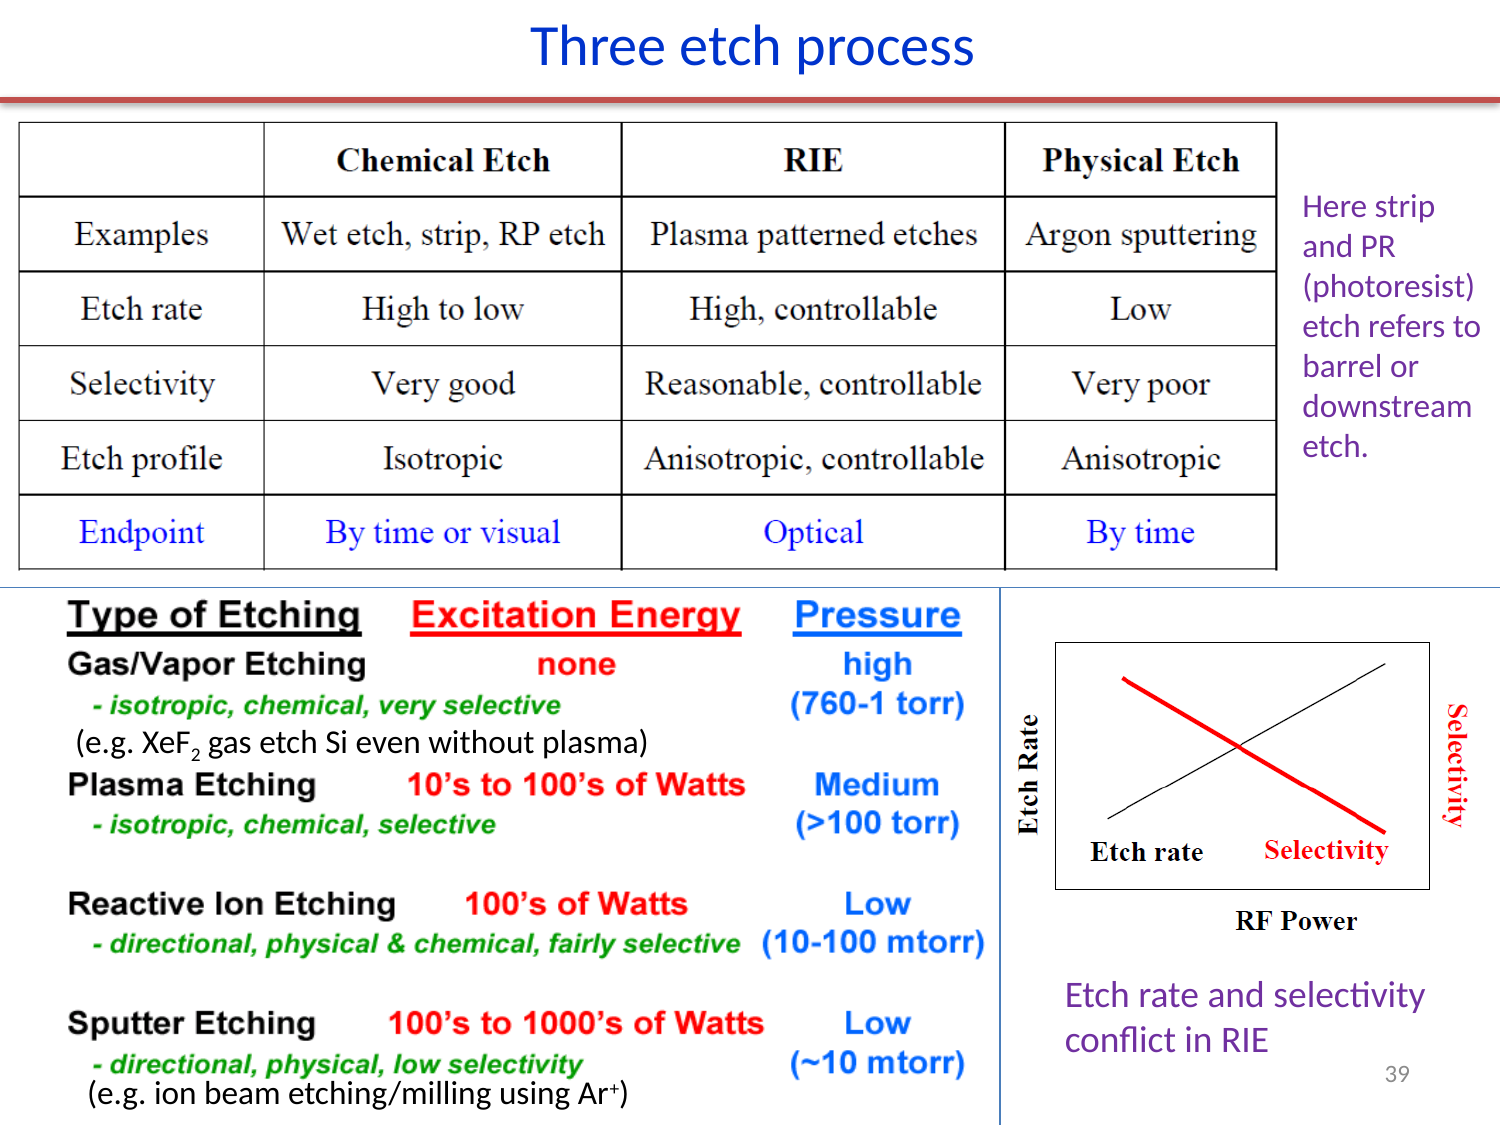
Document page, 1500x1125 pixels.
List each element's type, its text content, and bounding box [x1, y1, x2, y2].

text_box Here strip and PR (photoresist) etch refers to barrel or downstream etch. [1287, 177, 1500, 472]
picture [12, 112, 1284, 575]
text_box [0, 587, 1500, 1125]
text_box Three etch process [515, 0, 991, 85]
